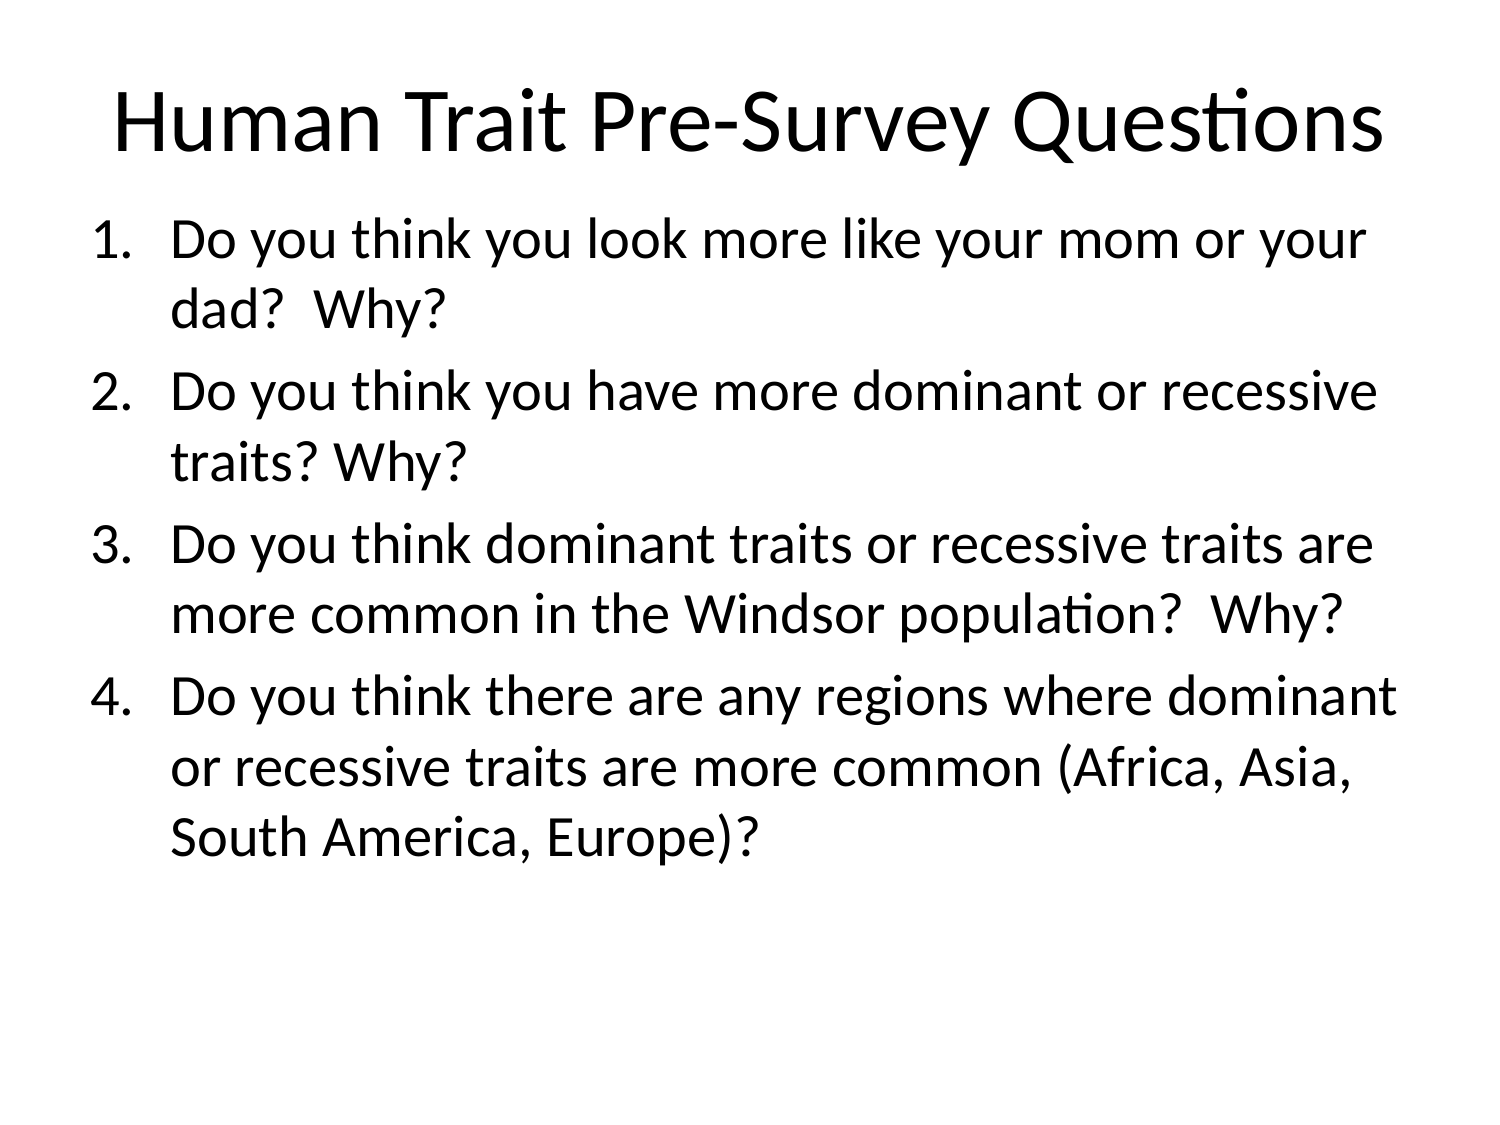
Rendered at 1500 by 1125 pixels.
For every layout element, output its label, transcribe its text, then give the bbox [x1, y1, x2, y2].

title Human Trait Pre-Survey Questions [75, 38, 1425, 192]
list Do you think you look more like your mom or your dad? Why? Do you think you have more dominant or recessive traits? Why? Do you think dominant traits or recessive traits are more common in the Windsor population? Why? Do you think there are any regions where dominant or recessive traits are more common (Africa, Asia, South America, Europe)? [75, 192, 1425, 935]
